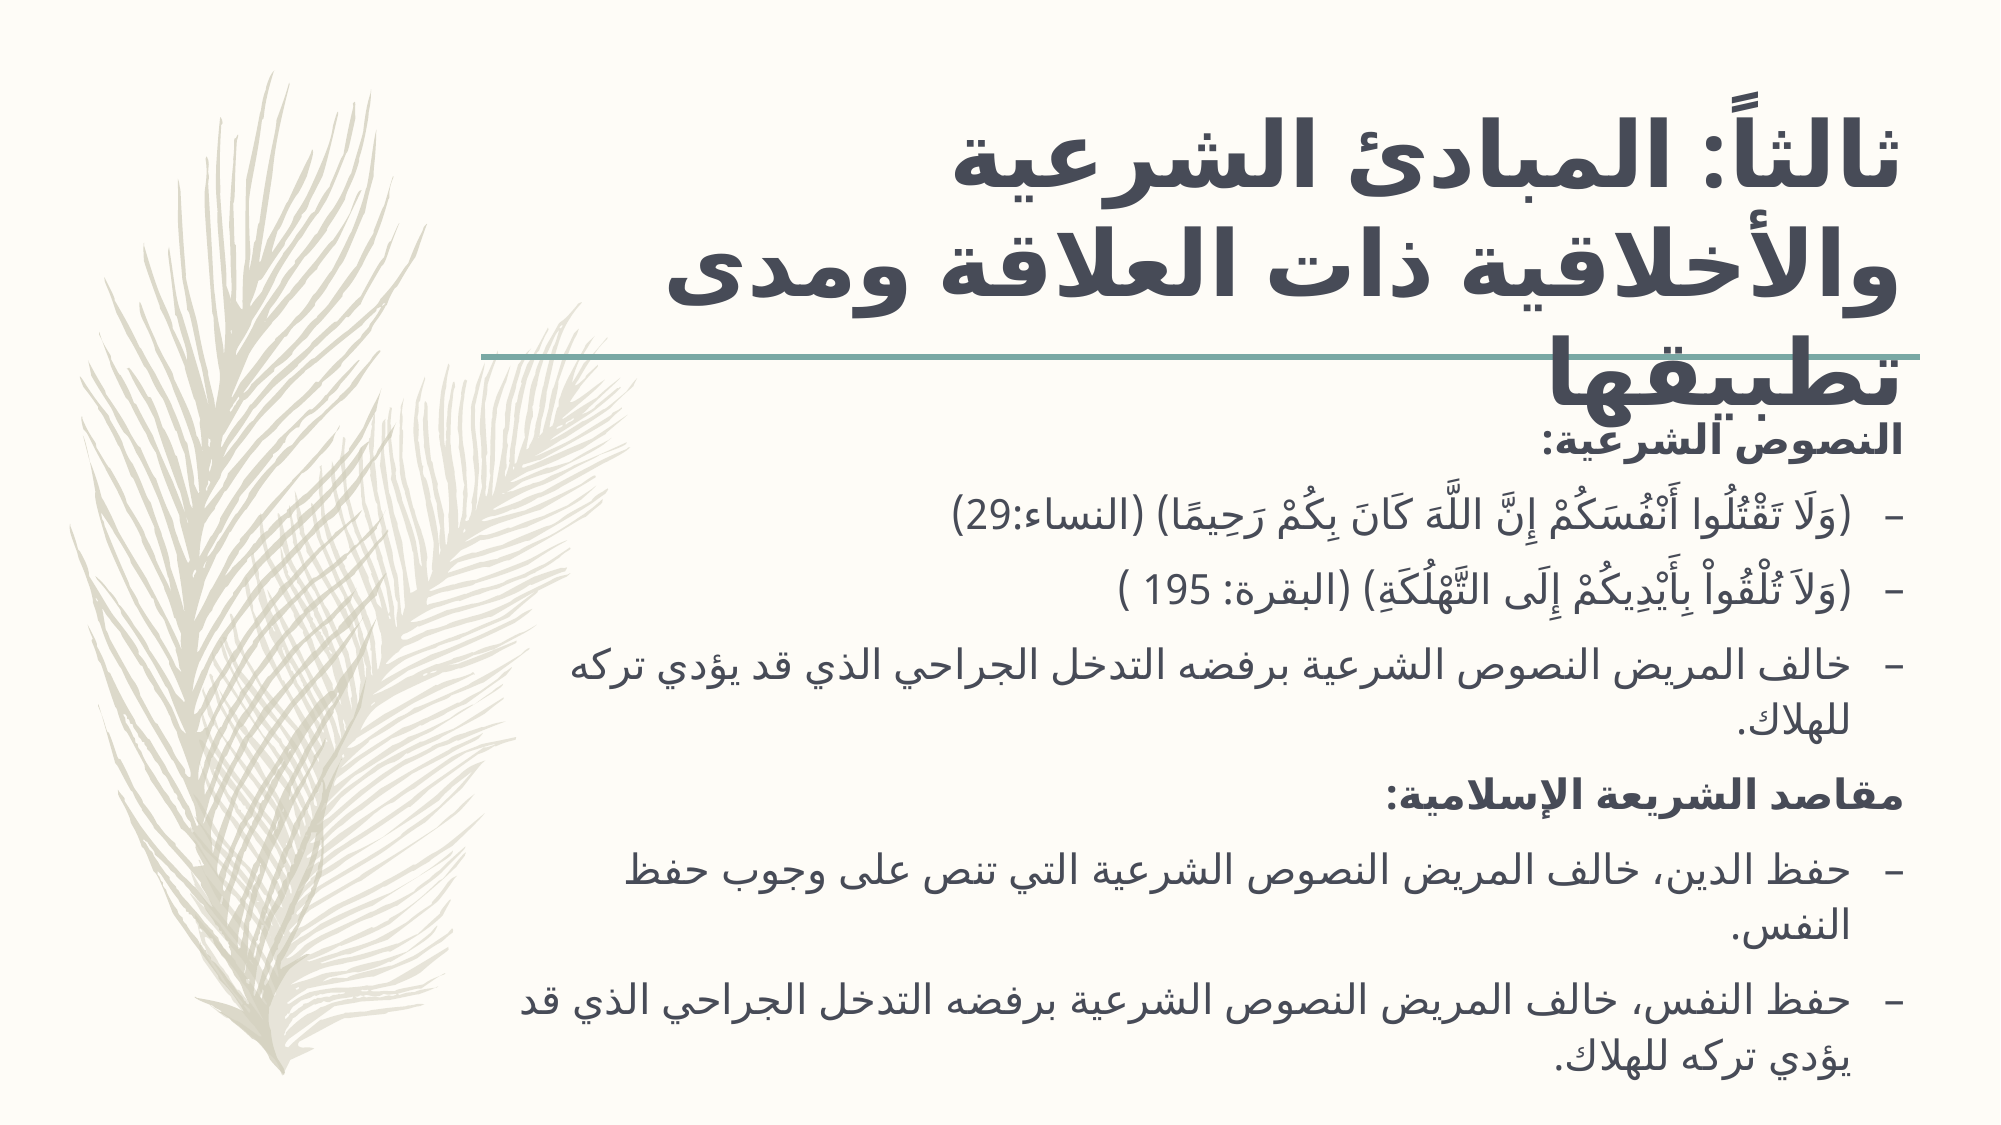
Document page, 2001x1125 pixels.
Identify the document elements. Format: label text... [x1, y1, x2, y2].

list النصوص الشرعية: (وَلَا تَقْتُلُوا أَنْفُسَكُمْ إِنَّ اللَّهَ كَانَ بِكُمْ رَحِيمًا) (النساء:29) (وَلاَ تُلْقُواْ بِأَيْدِيكُمْ إِلَى التَّهْلُكَةِ) (البقرة: 195 ) خالف المريض النصوص الشرعية برفضه التدخل الجراحي الذي قد يؤدي تركه للهلاك. مقاصد الشريعة الإسلامية: حفظ الدين، خالف المريض النصوص الشرعية التي تنص على وجوب حفظ النفس. حفظ النفس، خالف المريض النصوص الشرعية برفضه التدخل الجراحي الذي قد يؤدي تركه للهلاك. [481, 399, 1920, 999]
title ثالثاً: المبادئ الشرعية والأخلاقية ذات العلاقة ومدى تطبيقها [481, 93, 1920, 350]
